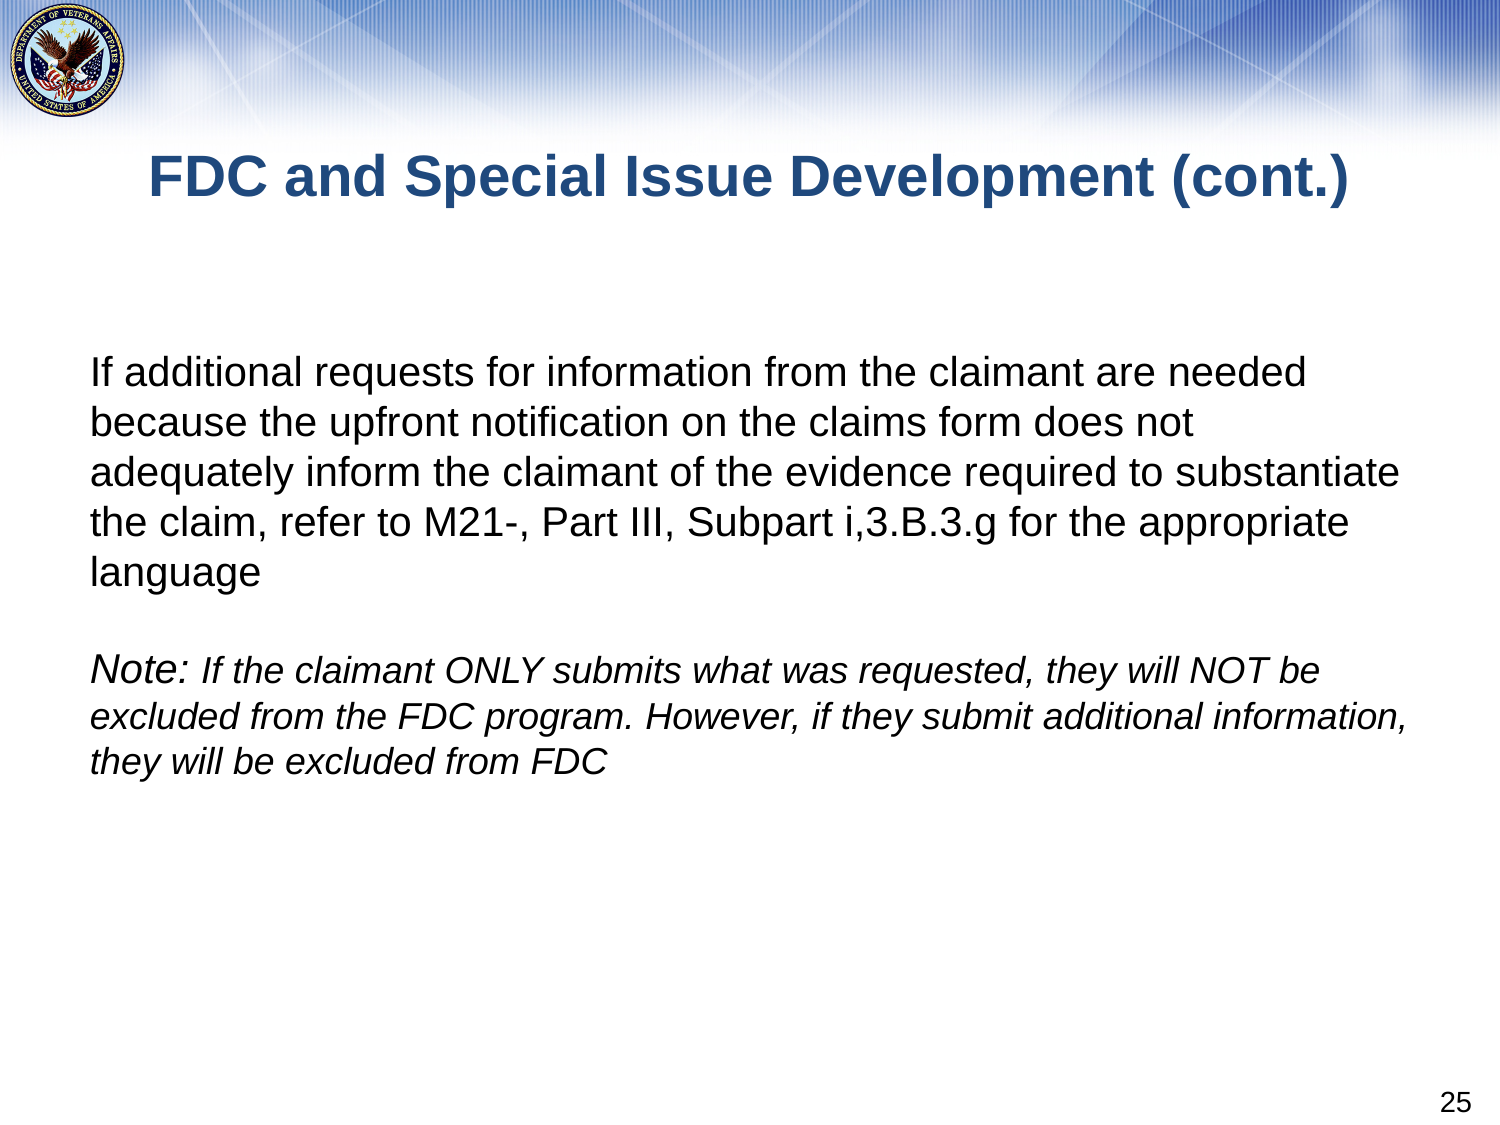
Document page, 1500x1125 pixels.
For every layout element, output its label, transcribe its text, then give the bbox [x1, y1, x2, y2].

picture [0, 0, 1500, 130]
picture [0, 309, 1500, 1062]
text_box Note: If the claimant ONLY submits what was requested, they will NOT be excluded from the FDC program. However, if they submit additional information, they will be excluded from FDC [74, 634, 1436, 835]
list If additional requests for information from the claimant are needed because the upfront notification on the claims form does not adequately inform the claimant of the evidence required to substantiate the claim, refer to M21-, Part III, Subpart i,3.B.3.g for the appropriate language [75, 337, 1425, 590]
title FDC and Special Issue Development (cont.) [0, 130, 1500, 309]
slide_number 25 [1136, 1083, 1487, 1125]
